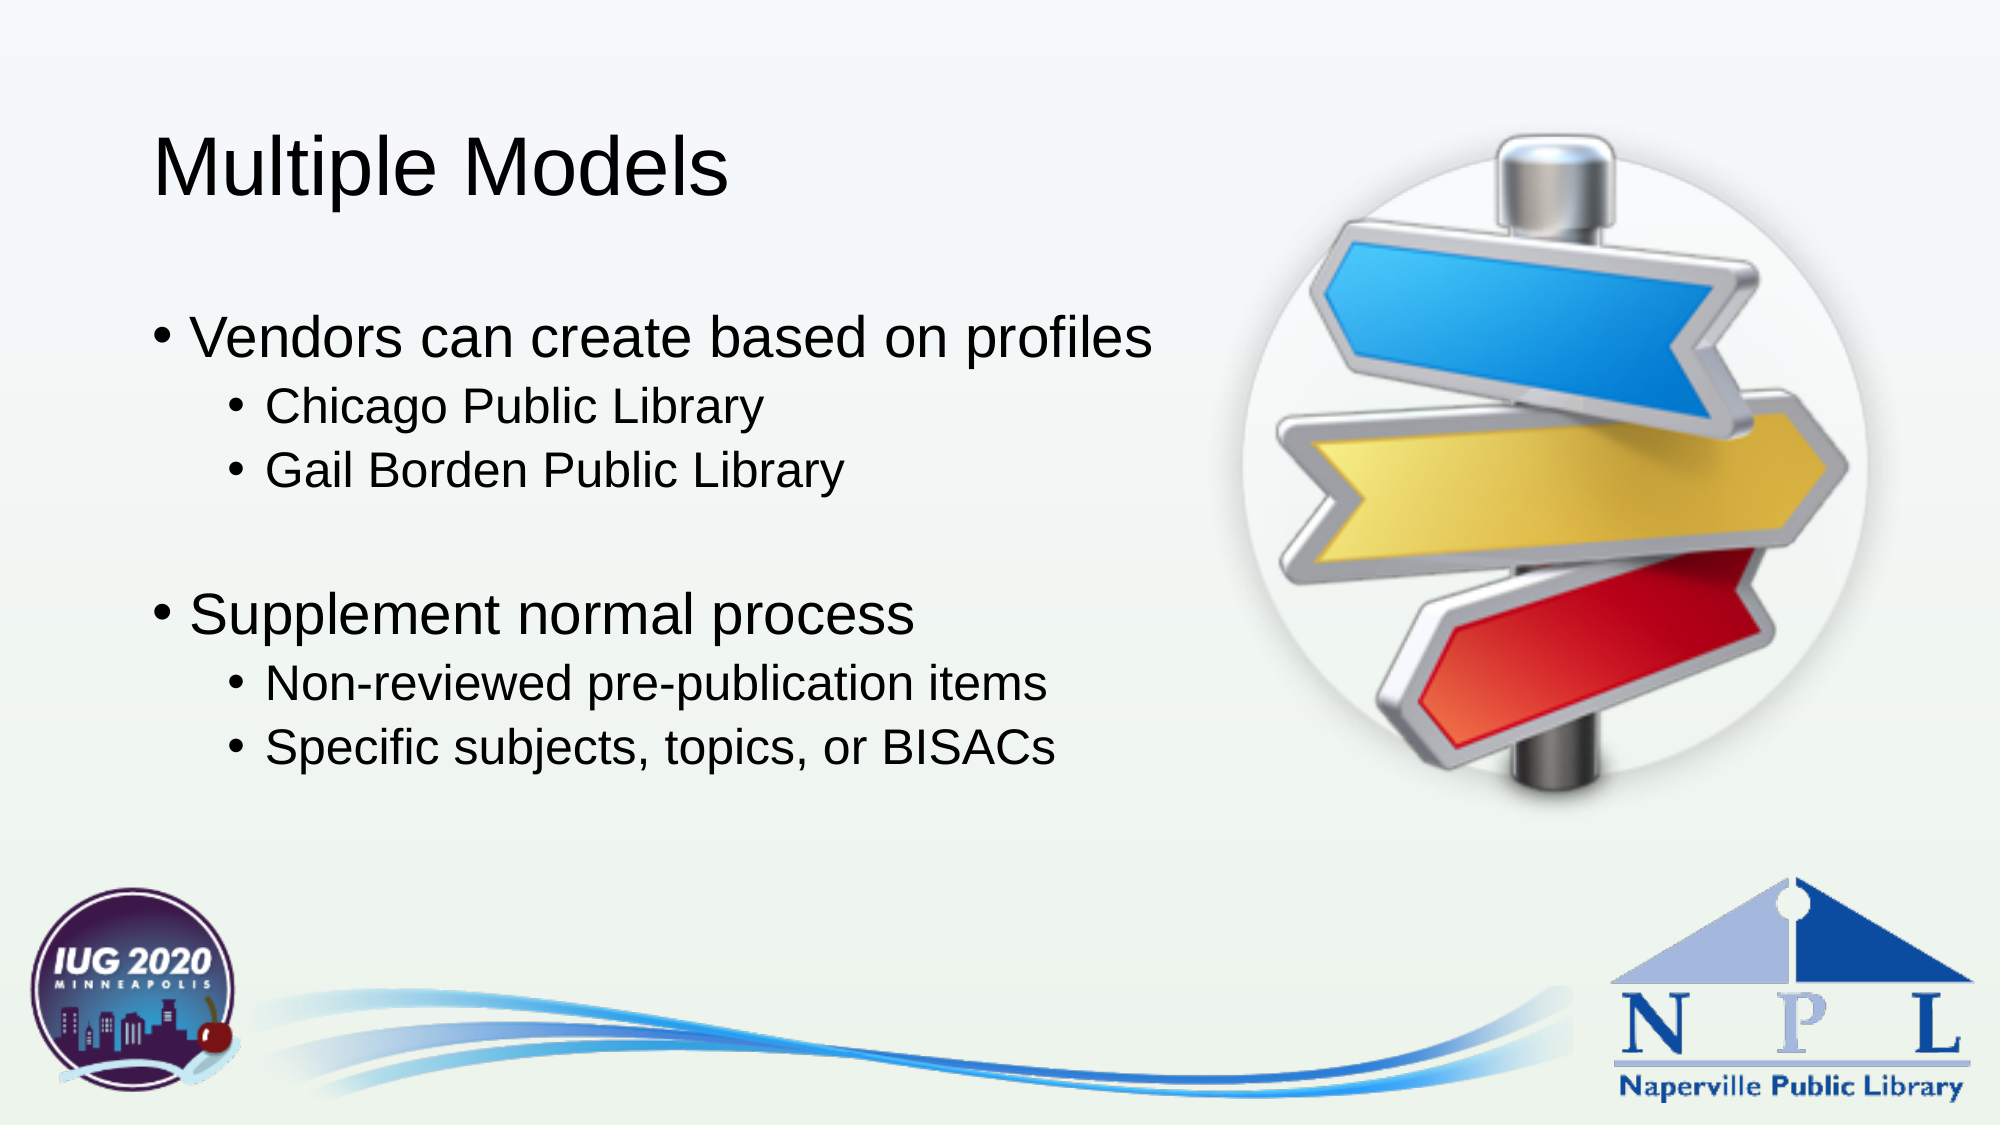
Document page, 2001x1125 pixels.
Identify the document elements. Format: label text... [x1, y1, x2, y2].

list Vendors can create based on profiles Chicago Public Library Gail Borden Public Library Supplement normal process Non-reviewed pre-publication items Specific subjects, topics, or BISACs [137, 299, 1863, 1014]
picture [1610, 877, 1975, 1103]
picture [1198, 109, 1914, 826]
picture [24, 877, 1573, 1110]
title Multiple Models [137, 59, 1863, 278]
